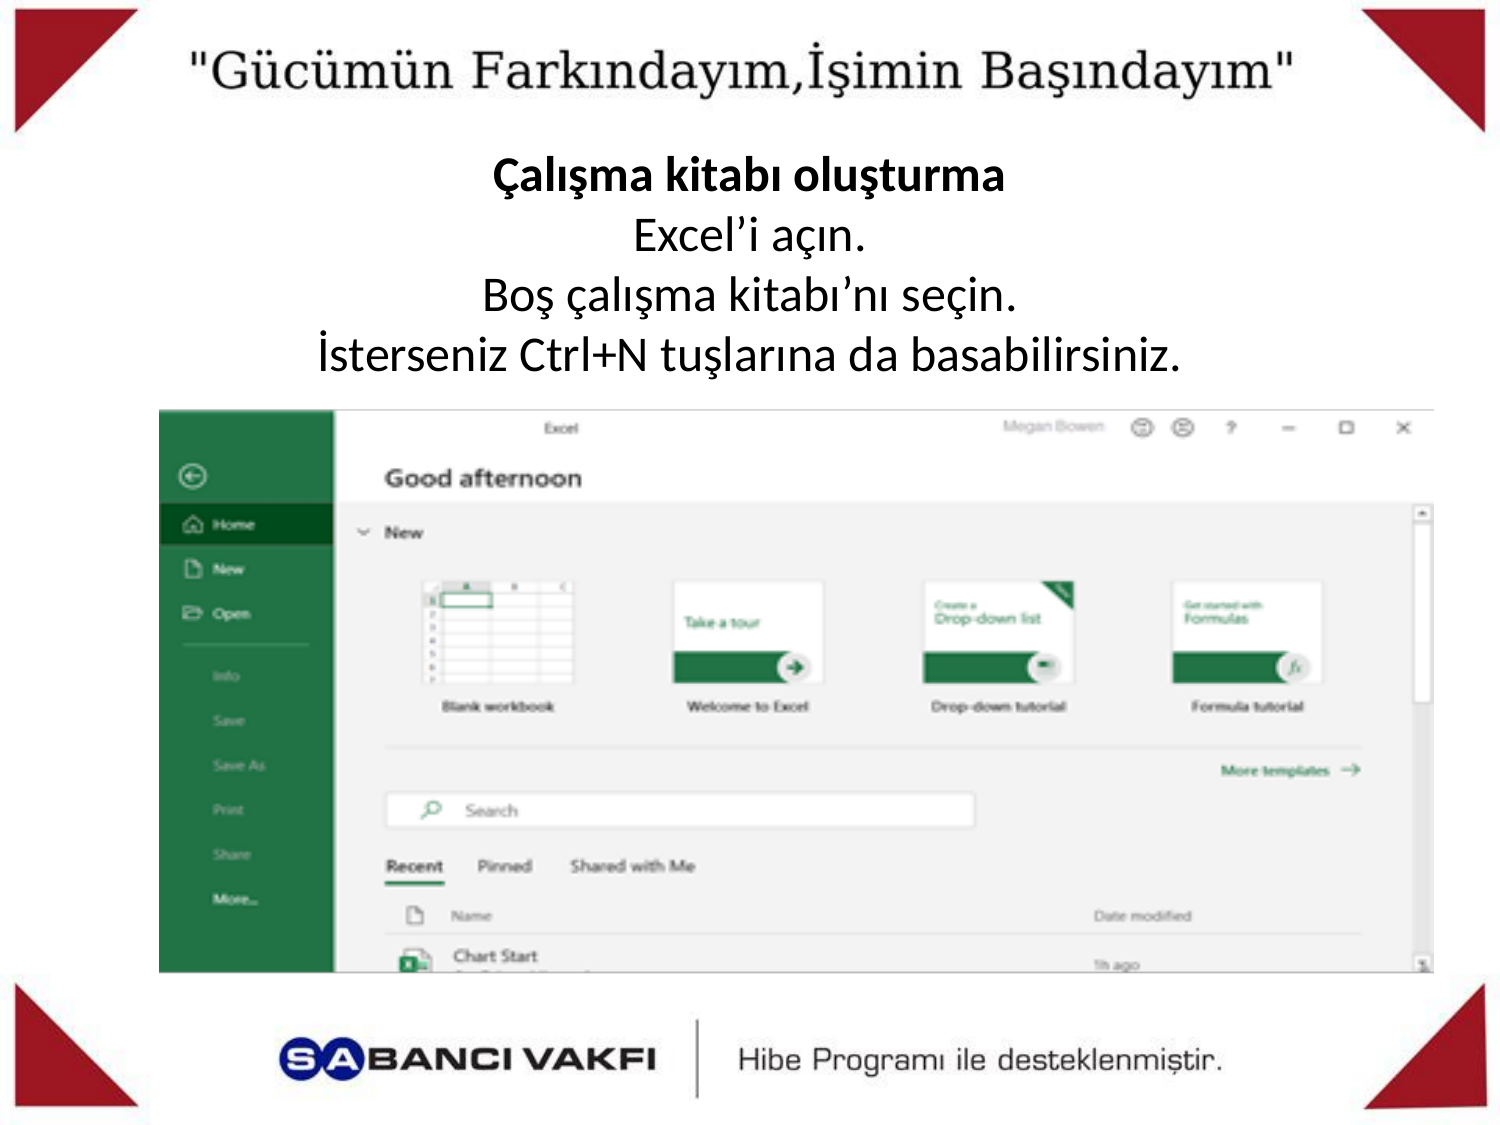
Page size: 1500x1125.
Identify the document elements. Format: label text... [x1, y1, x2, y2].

picture [0, 0, 1500, 1125]
title Çalışma kitabı oluşturma Excel’i açın. Boş çalışma kitabı’nı seçin. İsterseniz Ctrl+N tuşlarına da basabilirsiniz. [75, 113, 1425, 409]
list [159, 408, 1435, 977]
